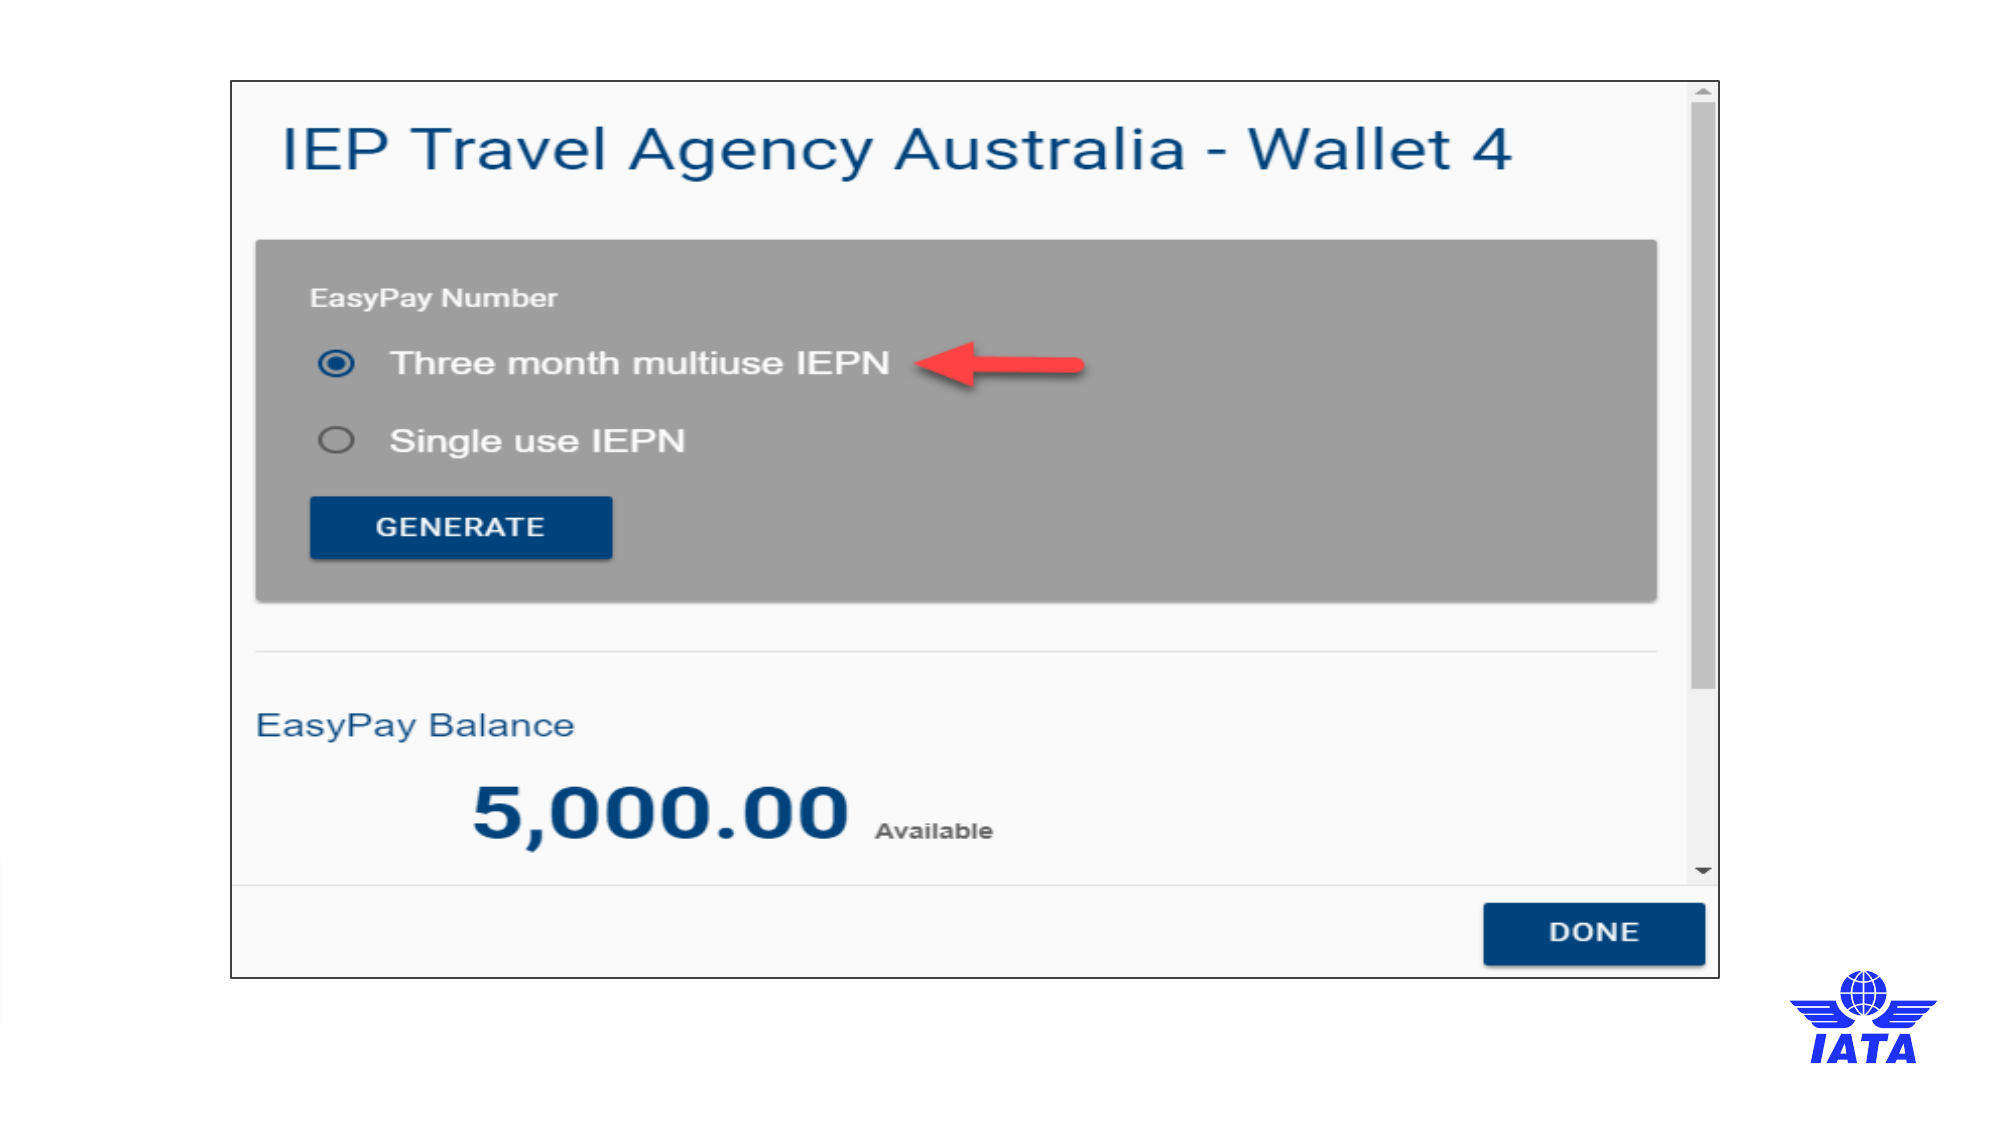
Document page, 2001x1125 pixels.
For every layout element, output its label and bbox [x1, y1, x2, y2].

picture [231, 81, 1718, 978]
